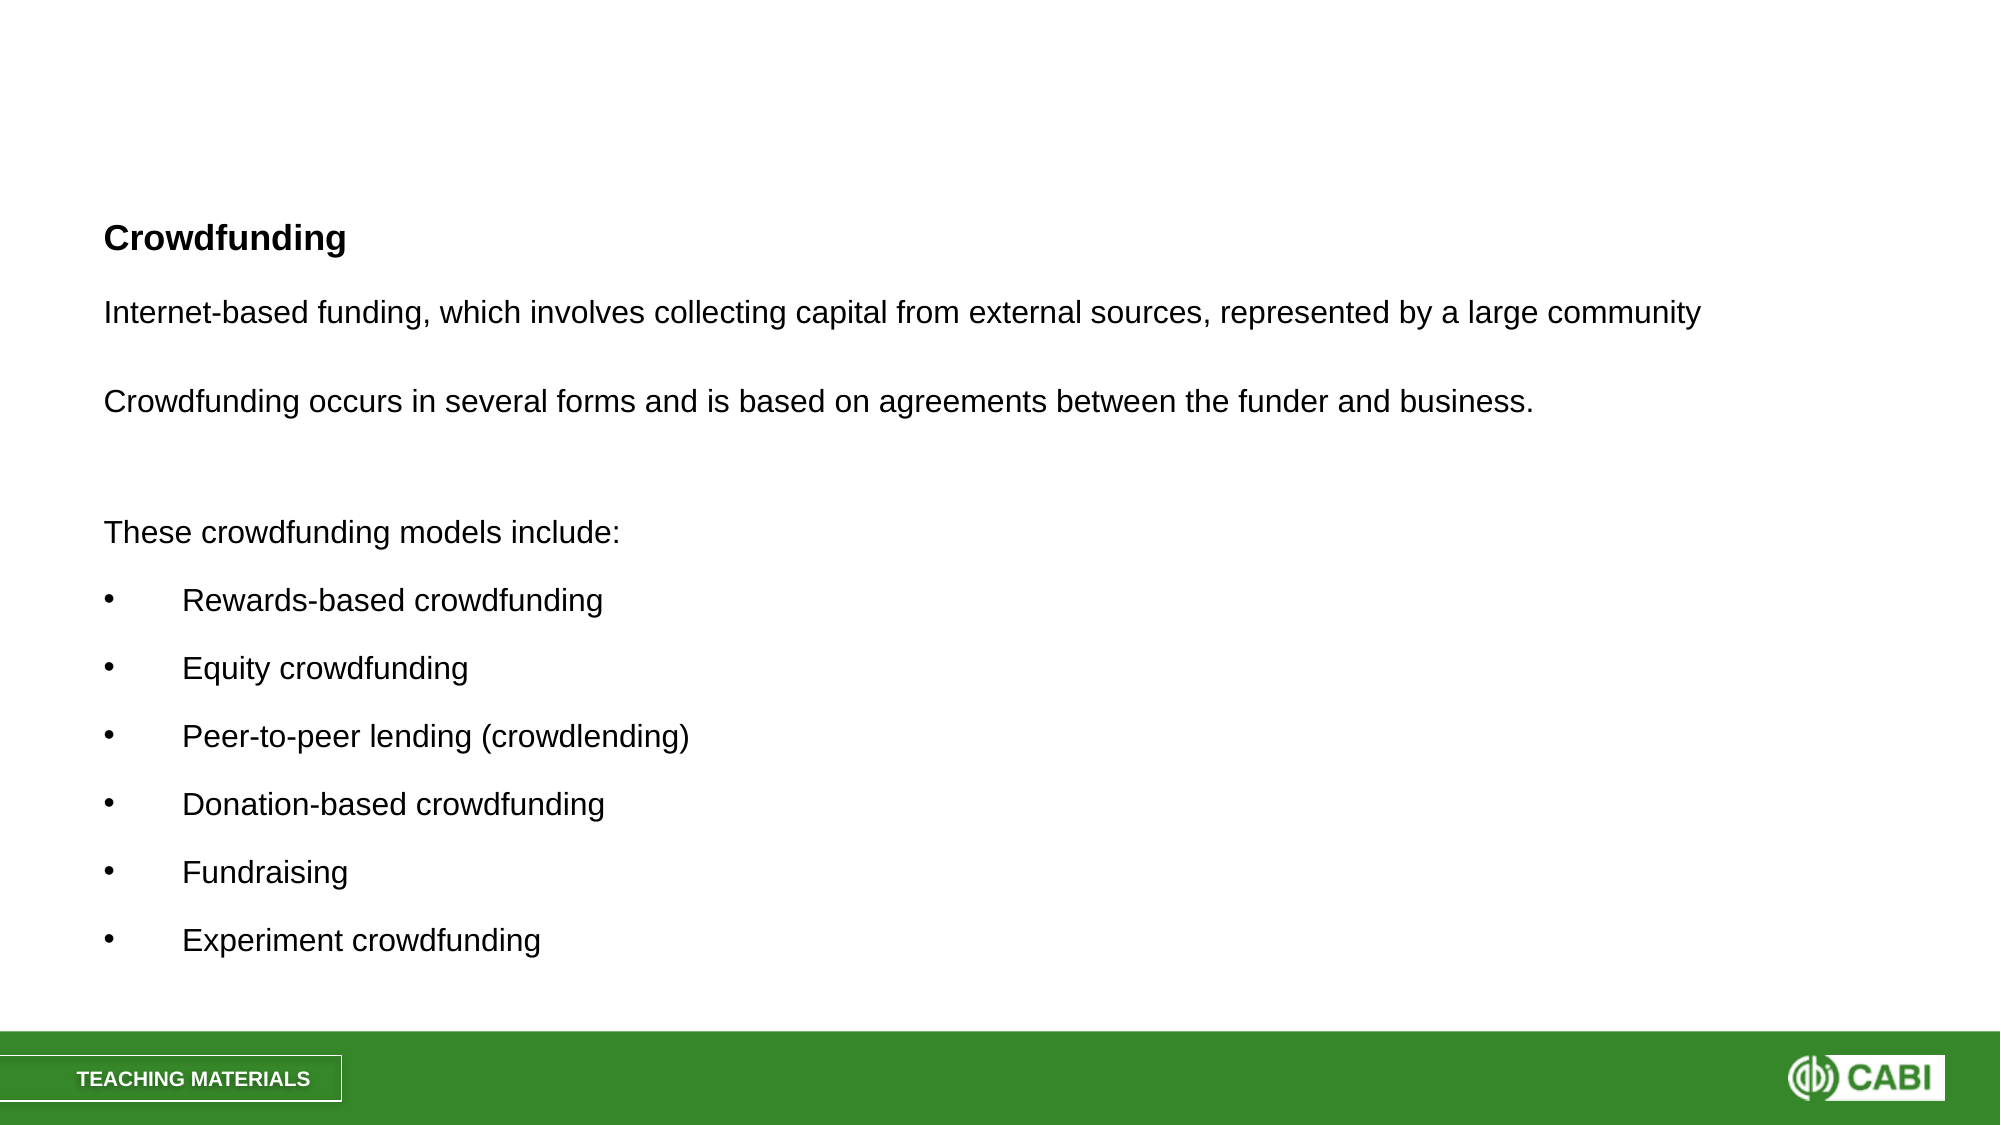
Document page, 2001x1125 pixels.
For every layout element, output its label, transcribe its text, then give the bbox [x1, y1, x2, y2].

list Crowdfunding Internet-based funding, which involves collecting capital from external sources, represented by a large community Crowdfunding occurs in several forms and is based on agreements between the funder and business. These crowdfunding models include: Rewards-based crowdfunding Equity crowdfunding Peer-to-peer lending (crowdlending) Donation-based crowdfunding Fundraising Experiment crowdfunding [88, 206, 1861, 970]
picture [1788, 1055, 1945, 1101]
